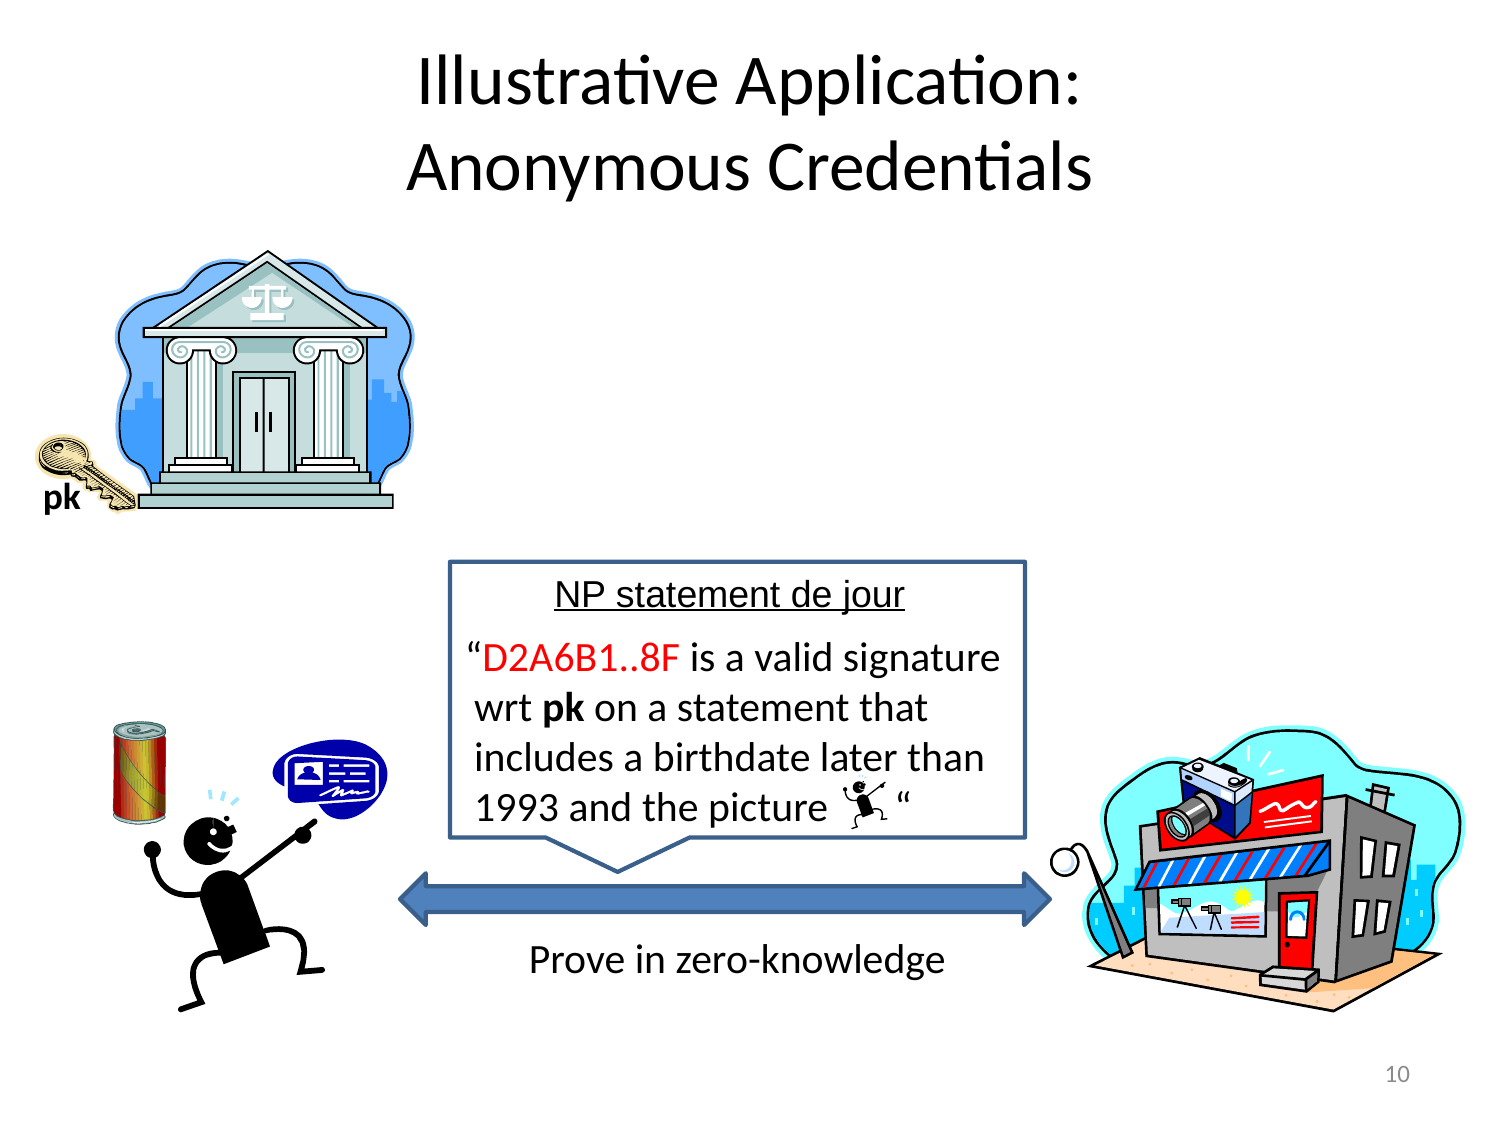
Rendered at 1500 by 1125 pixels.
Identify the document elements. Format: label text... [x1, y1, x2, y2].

text_box [397, 871, 1044, 927]
text_box Prove in zero-knowledge [514, 924, 961, 990]
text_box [449, 561, 1026, 838]
title Illustrative Application: Anonymous Credentials [75, 24, 1425, 213]
slide_number 10 [1074, 1042, 1425, 1103]
picture [112, 720, 326, 1013]
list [271, 739, 388, 821]
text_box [27, 433, 138, 526]
picture [112, 249, 418, 510]
picture [1049, 724, 1467, 1013]
